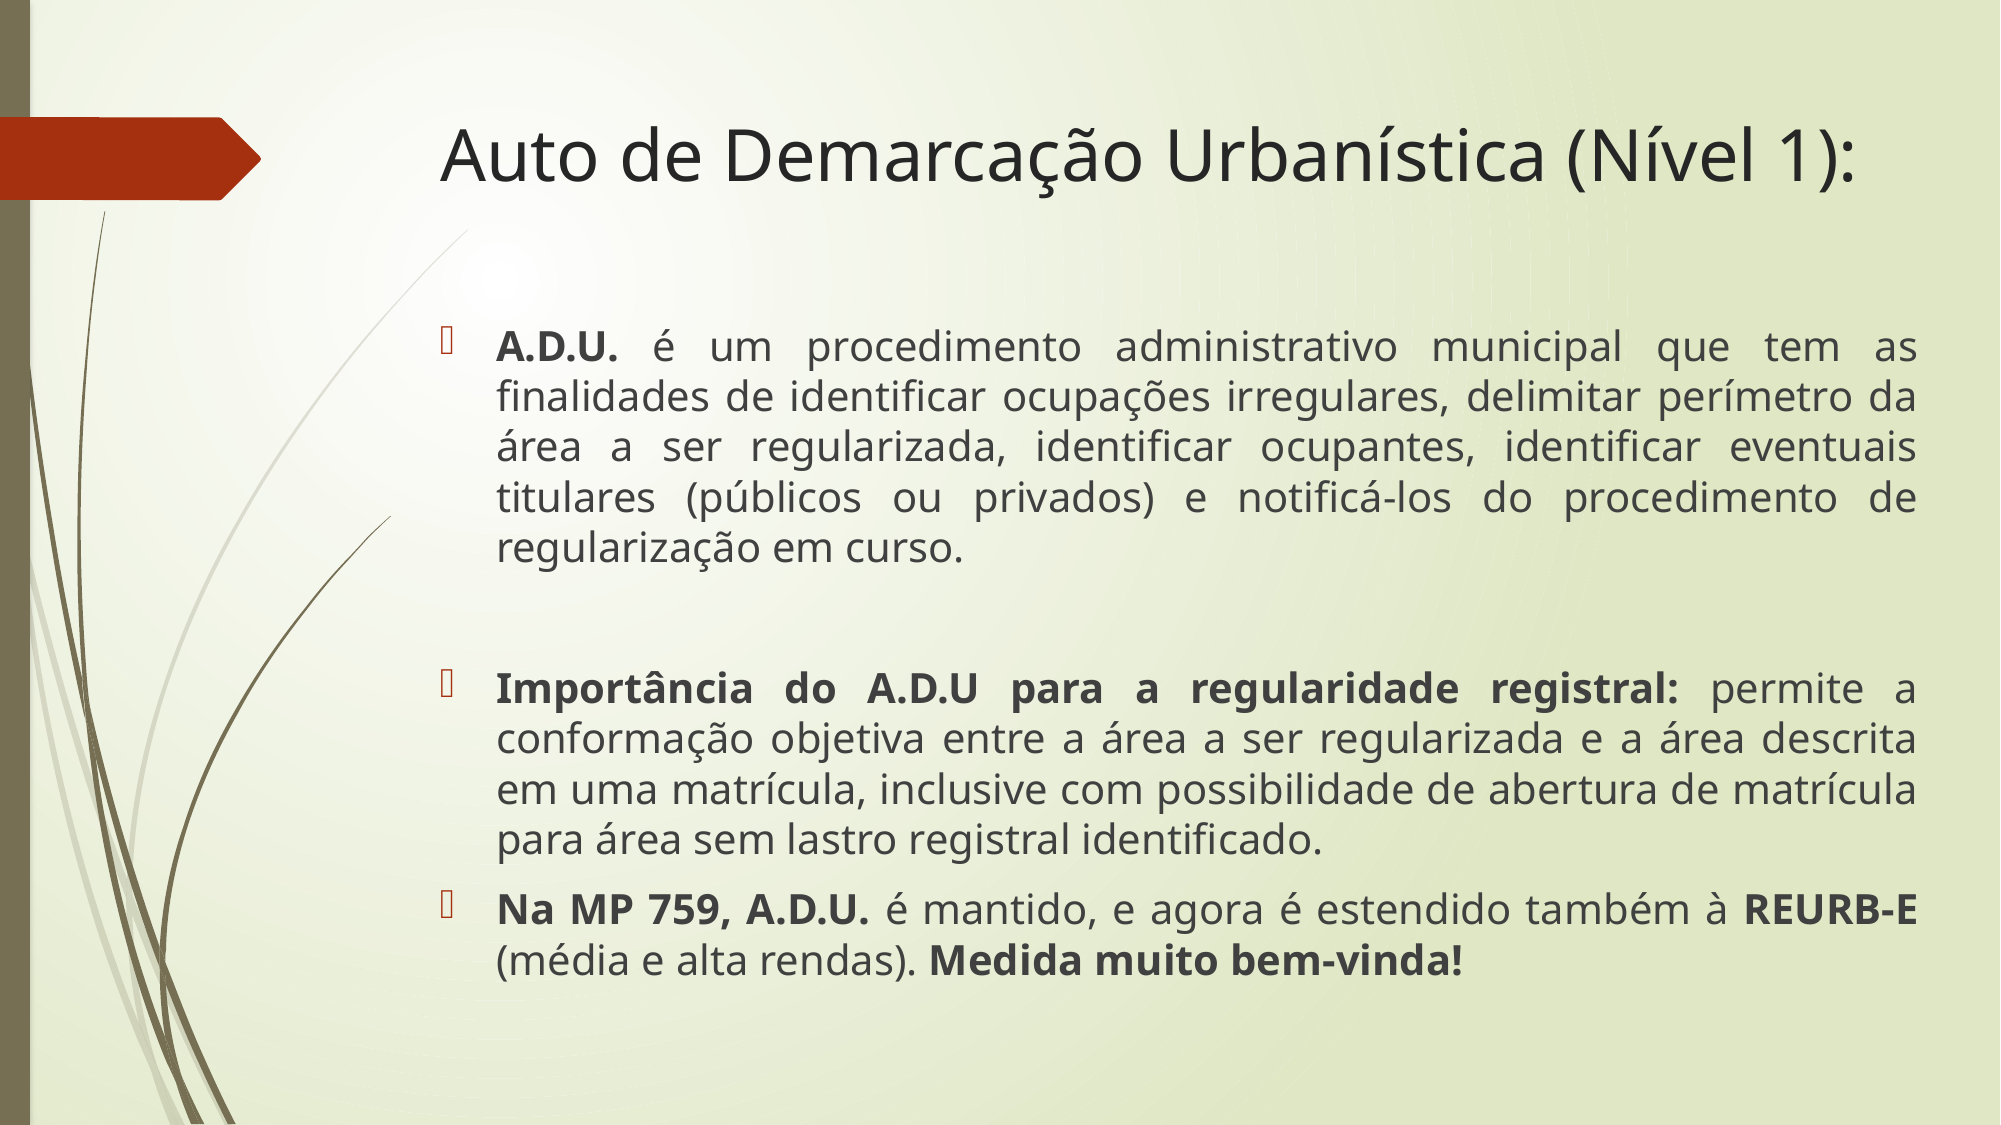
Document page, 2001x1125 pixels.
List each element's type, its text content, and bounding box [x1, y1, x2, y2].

title Auto de Demarcação Urbanística (Nível 1): [425, 102, 1888, 312]
list A.D.U. é um procedimento administrativo municipal que tem as finalidades de identificar ocupações irregulares, delimitar perímetro da área a ser regularizada, identificar ocupantes, identificar eventuais titulares (públicos ou privados) e notificá-los do procedimento de regularização em curso. Importância do A.D.U para a regularidade registral: permite a conformação objetiva entre a área a ser regularizada e a área descrita em uma matrícula, inclusive com possibilidade de abertura de matrícula para área sem lastro registral identificado. Na MP 759, A.D.U. é mantido, e agora é estendido também à REURB-E (média e alta rendas). Medida muito bem-vinda! [424, 312, 1934, 1104]
